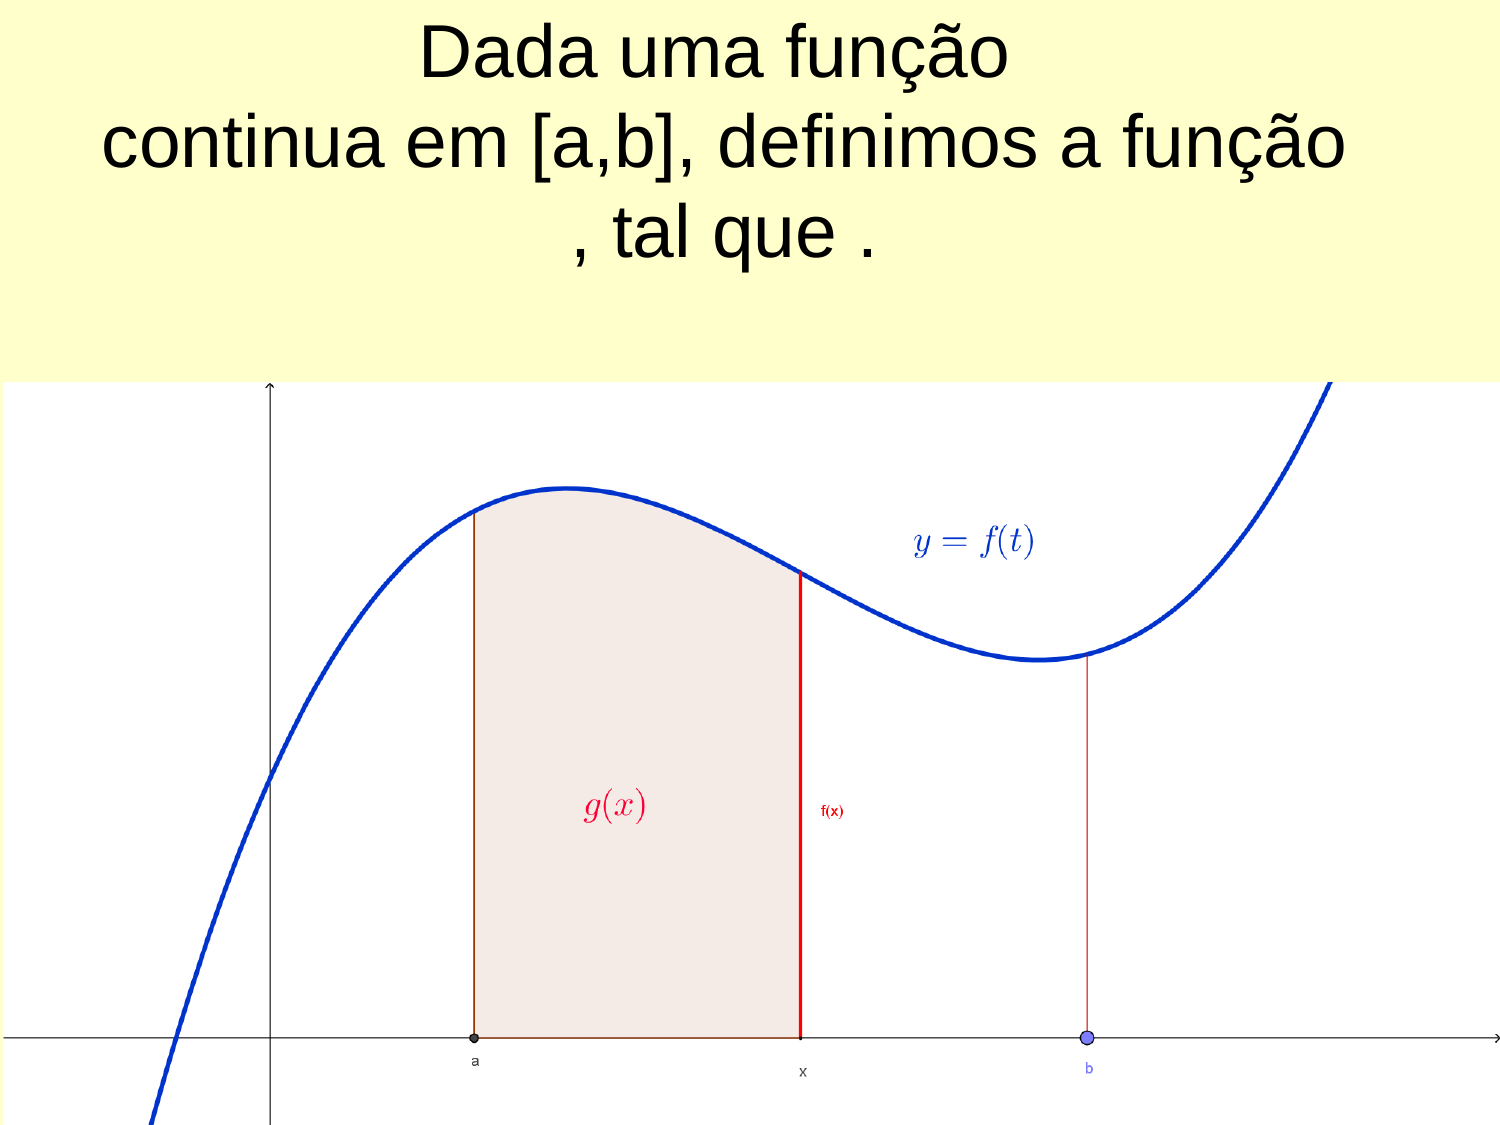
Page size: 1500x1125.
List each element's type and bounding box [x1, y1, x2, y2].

picture [3, 381, 1500, 1125]
